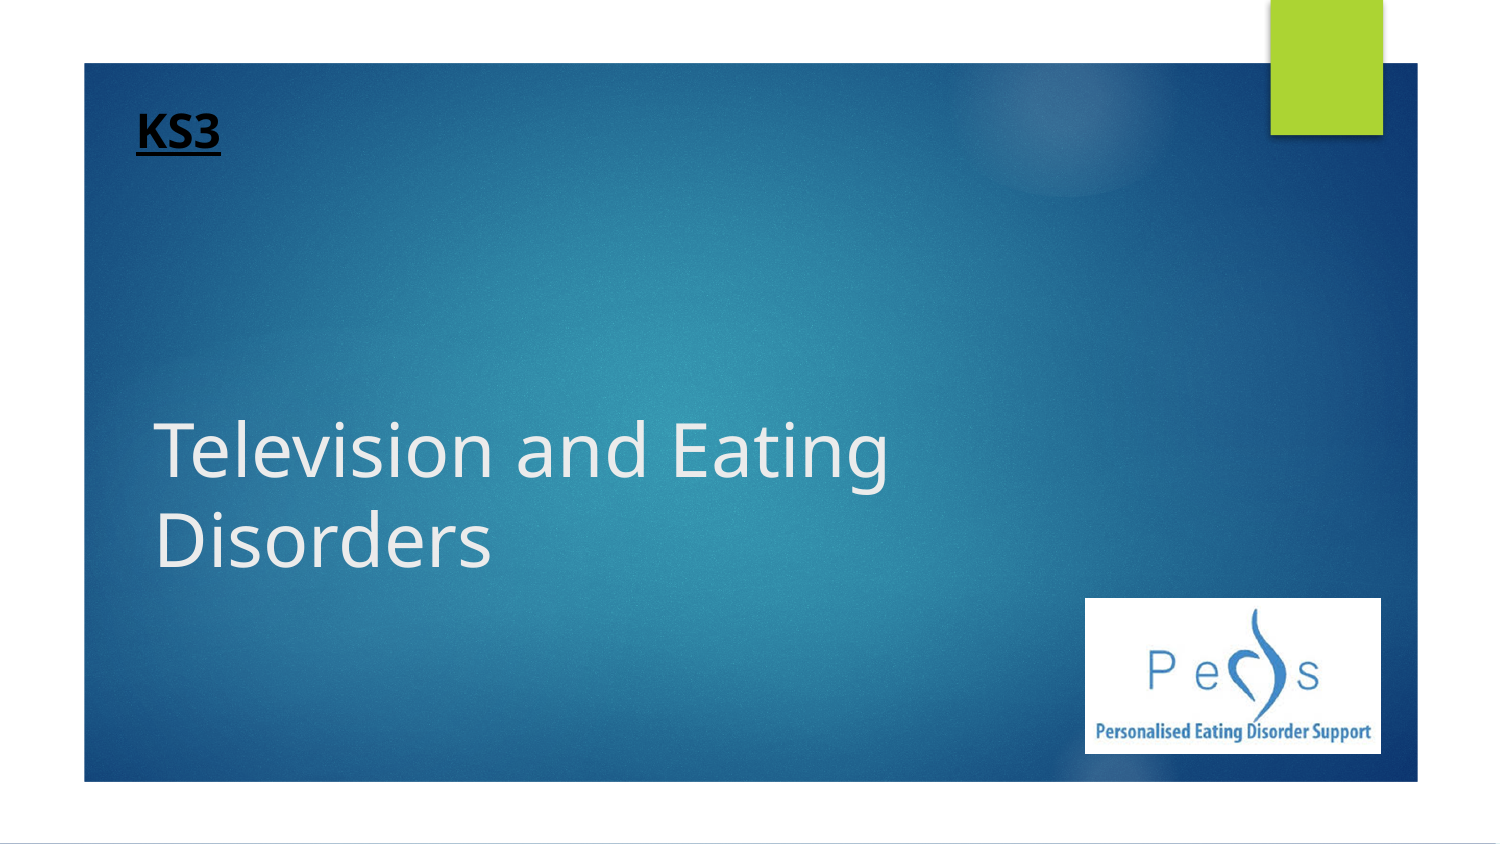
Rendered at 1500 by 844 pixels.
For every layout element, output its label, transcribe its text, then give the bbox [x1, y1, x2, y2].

picture [85, 64, 1417, 781]
text_box KS3 [120, 85, 613, 173]
title Television and Eating Disorders [142, 273, 1113, 588]
